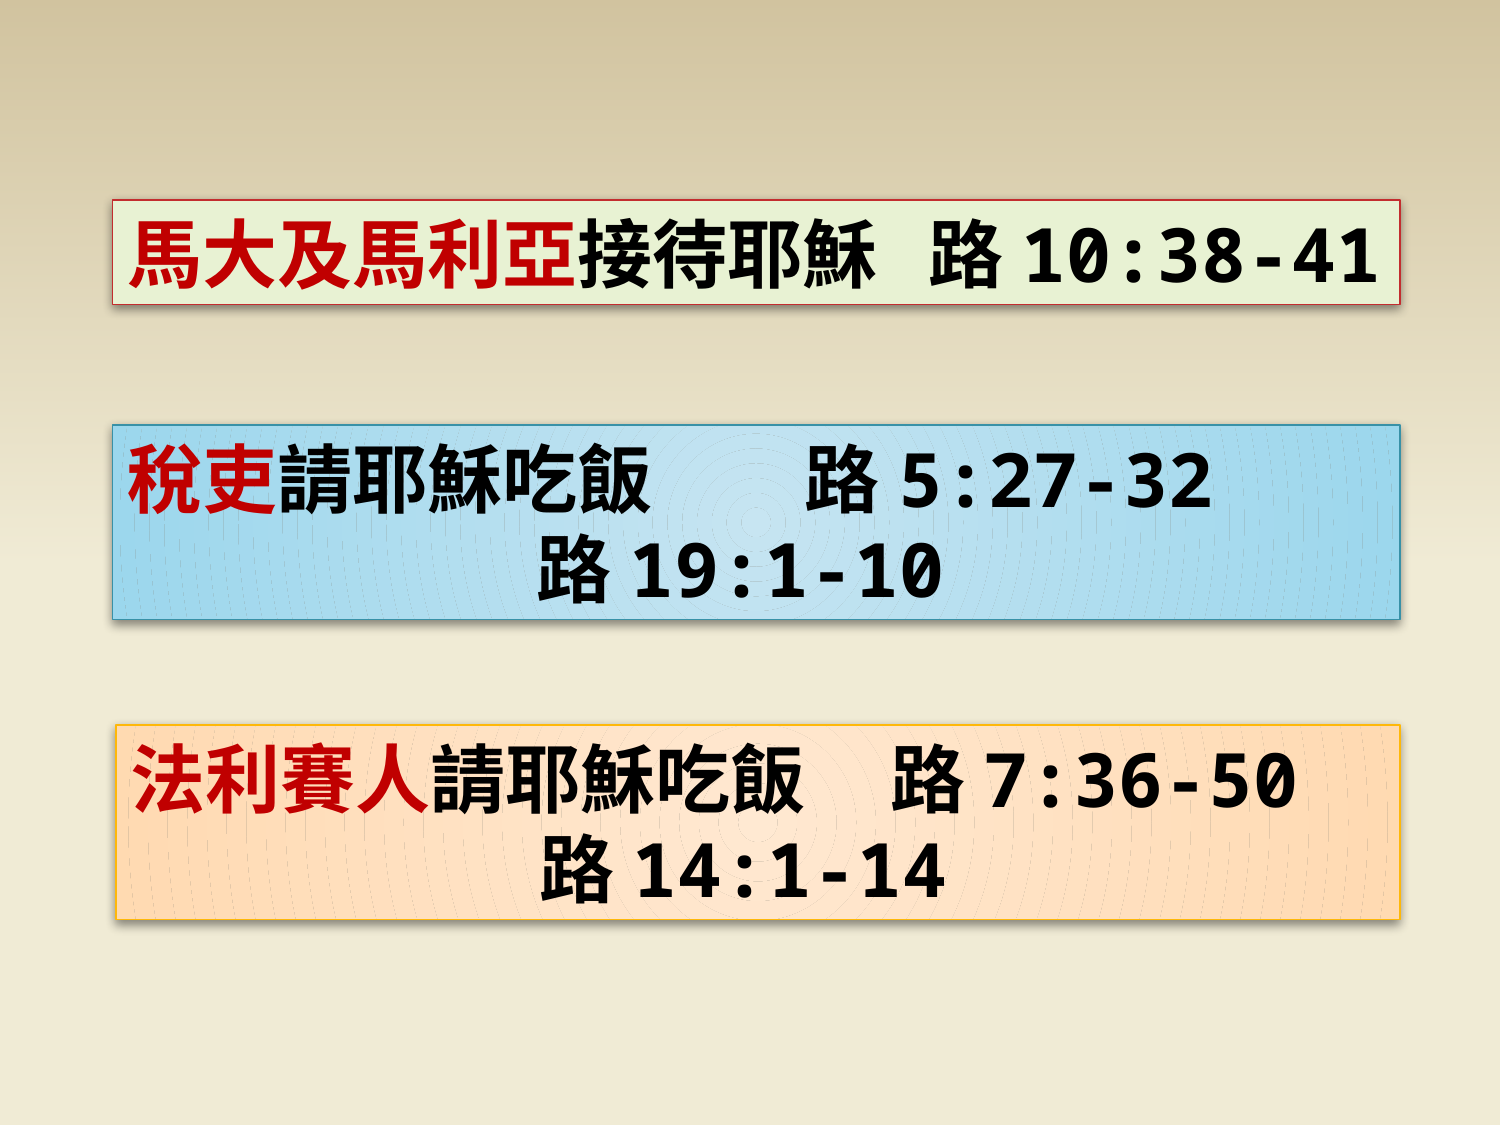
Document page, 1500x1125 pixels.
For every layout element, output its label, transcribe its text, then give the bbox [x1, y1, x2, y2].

text_box 稅吏請耶穌吃飯 路5:27-32 路19:1-10 [112, 424, 1401, 620]
text_box 法利賽人請耶穌吃飯 路7:36-50 路14:1-14 [115, 724, 1401, 920]
text_box 馬大及馬利亞接待耶穌 路10:38-41 [112, 199, 1401, 305]
